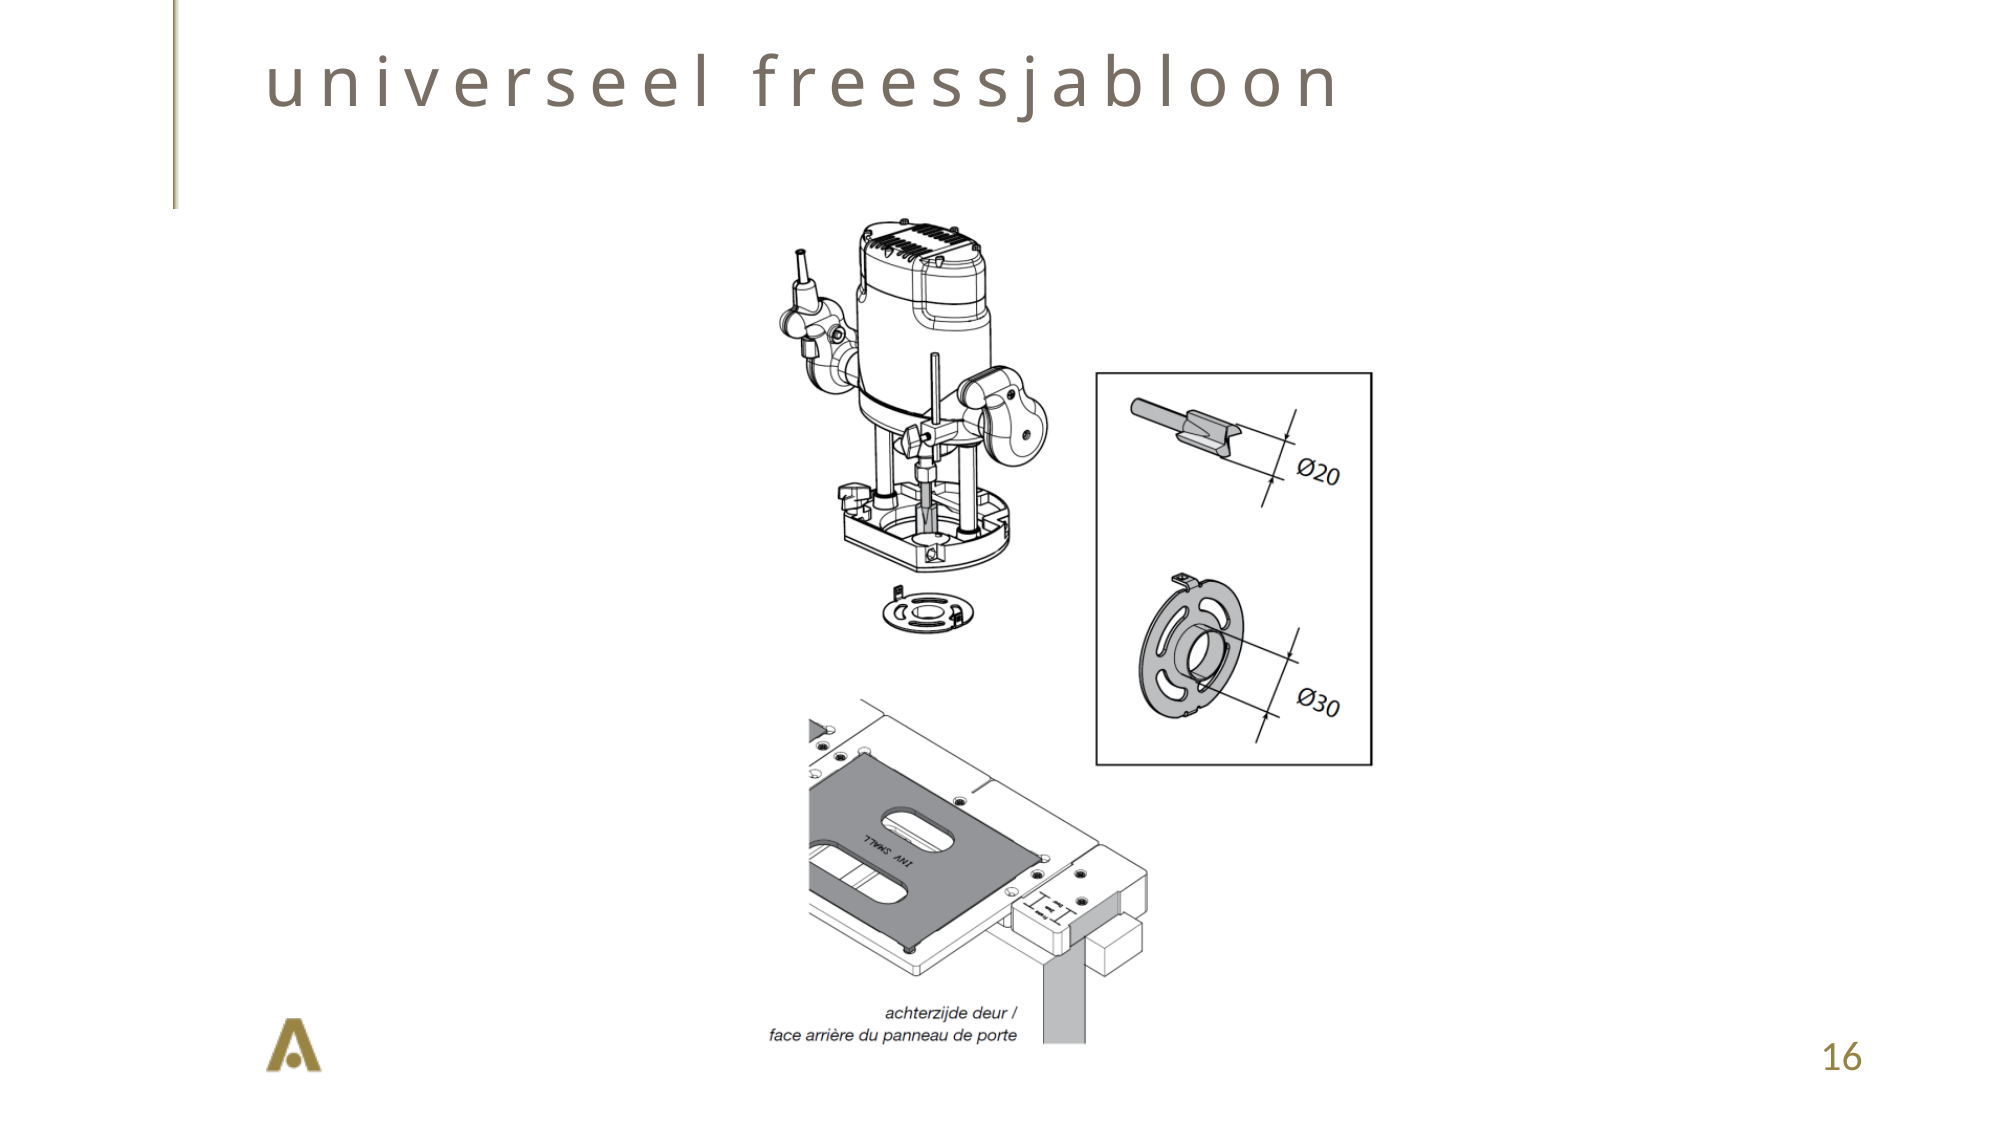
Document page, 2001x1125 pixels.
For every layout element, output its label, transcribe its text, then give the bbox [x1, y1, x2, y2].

title universeel freessjabloon [249, 19, 1390, 150]
picture [690, 193, 1393, 1102]
